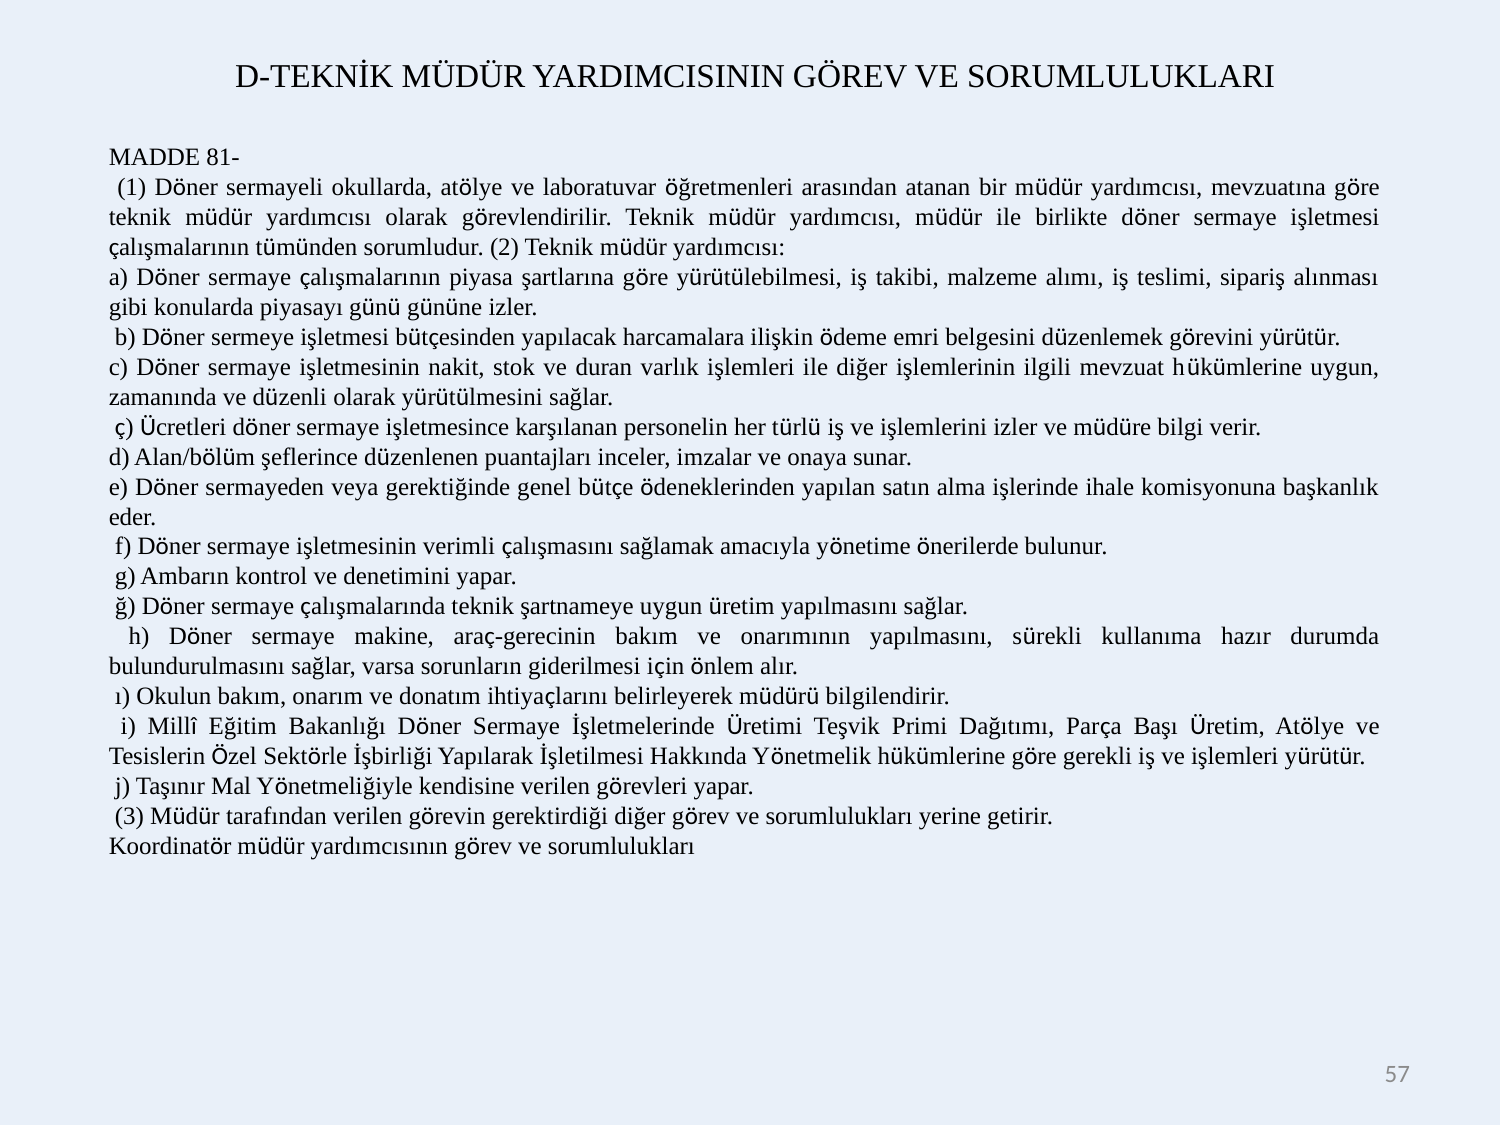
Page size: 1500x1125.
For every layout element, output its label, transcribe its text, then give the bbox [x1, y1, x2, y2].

text_box MADDE 81- (1) Döner sermayeli okullarda, atölye ve laboratuvar öğretmenleri arasından atanan bir müdür yardımcısı, mevzuatına göre teknik müdür yardımcısı olarak görevlendirilir. Teknik müdür yardımcısı, müdür ile birlikte döner sermaye işletmesi çalışmalarının tümünden sorumludur. (2) Teknik müdür yardımcısı: a) Döner sermaye çalışmalarının piyasa şartlarına göre yürütülebilmesi, iş takibi, malzeme alımı, iş teslimi, sipariş alınması gibi konularda piyasayı günü gününe izler. b) Döner sermeye işletmesi bütçesinden yapılacak harcamalara ilişkin ödeme emri belgesini düzenlemek görevini yürütür. c) Döner sermaye işletmesinin nakit, stok ve duran varlık işlemleri ile diğer işlemlerinin ilgili mevzuat hükümlerine uygun, zamanında ve düzenli olarak yürütülmesini sağlar. ç) Ücretleri döner sermaye işletmesince karşılanan personelin her türlü iş ve işlemlerini izler ve müdüre bilgi verir. d) Alan/bölüm şeflerince düzenlenen puantajları inceler, imzalar ve onaya sunar. e) Döner sermayeden veya gerektiğinde genel bütçe ödeneklerinden yapılan satın alma işlerinde ihale komisyonuna başkanlık eder. f) Döner sermaye işletmesinin verimli çalışmasını sağlamak amacıyla yönetime önerilerde bulunur. g) Ambarın kontrol ve denetimini yapar. ğ) Döner sermaye çalışmalarında teknik şartnameye uygun üretim yapılmasını sağlar. h) Döner sermaye makine, araç-gerecinin bakım ve onarımının yapılmasını, sürekli kullanıma hazır durumda bulundurulmasını sağlar, varsa sorunların giderilmesi için önlem alır. ı) Okulun bakım, onarım ve donatım ihtiyaçlarını belirleyerek müdürü bilgilendirir. i) Millî Eğitim Bakanlığı Döner Sermaye İşletmelerinde Üretimi Teşvik Primi Dağıtımı, Parça Başı Üretim, Atölye ve Tesislerin Özel Sektörle İşbirliği Yapılarak İşletilmesi Hakkında Yönetmelik hükümlerine göre gerekli iş ve işlemleri yürütür. j) Taşınır Mal Yönetmeliğiyle kendisine verilen görevleri yapar. (3) Müdür tarafından verilen görevin gerektirdiği diğer görev ve sorumlulukları yerine getirir. Koordinatör müdür yardımcısının görev ve sorumlulukları [93, 133, 1395, 867]
slide_number 57 [1074, 1042, 1425, 1103]
text_box D-TEKNİK MÜDÜR YARDIMCISININ GÖREV VE SORUMLULUKLARI [81, 46, 1430, 102]
